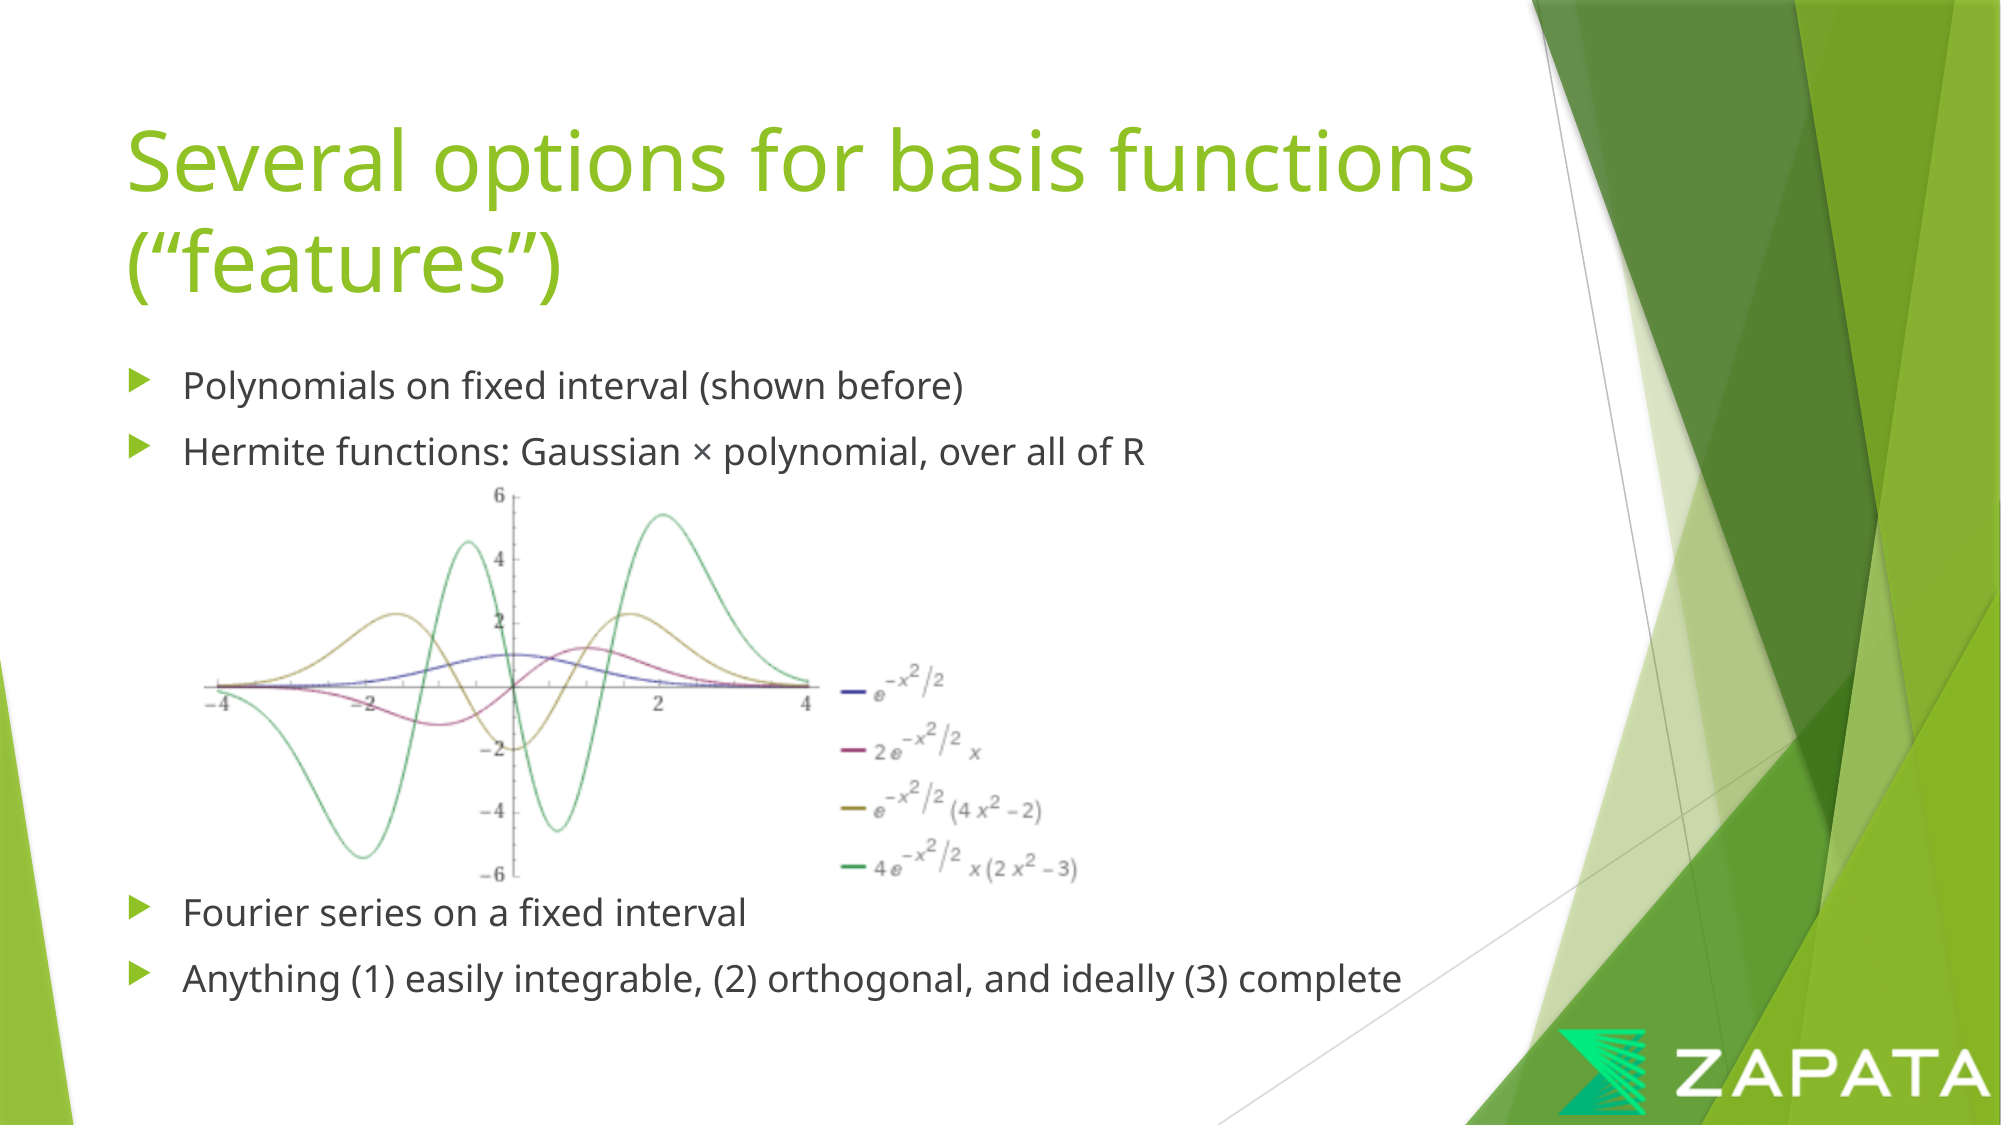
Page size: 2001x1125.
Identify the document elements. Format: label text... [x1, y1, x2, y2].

picture [191, 477, 1091, 891]
title Several options for basis functions (“features”) [111, 99, 1522, 317]
list Polynomials on fixed interval (shown before) Hermite functions: Gaussian × polynomial, over all of R Fourier series on a fixed interval Anything (1) easily integrable, (2) orthogonal, and ideally (3) complete [111, 354, 1522, 1125]
picture [1556, 1028, 1991, 1115]
